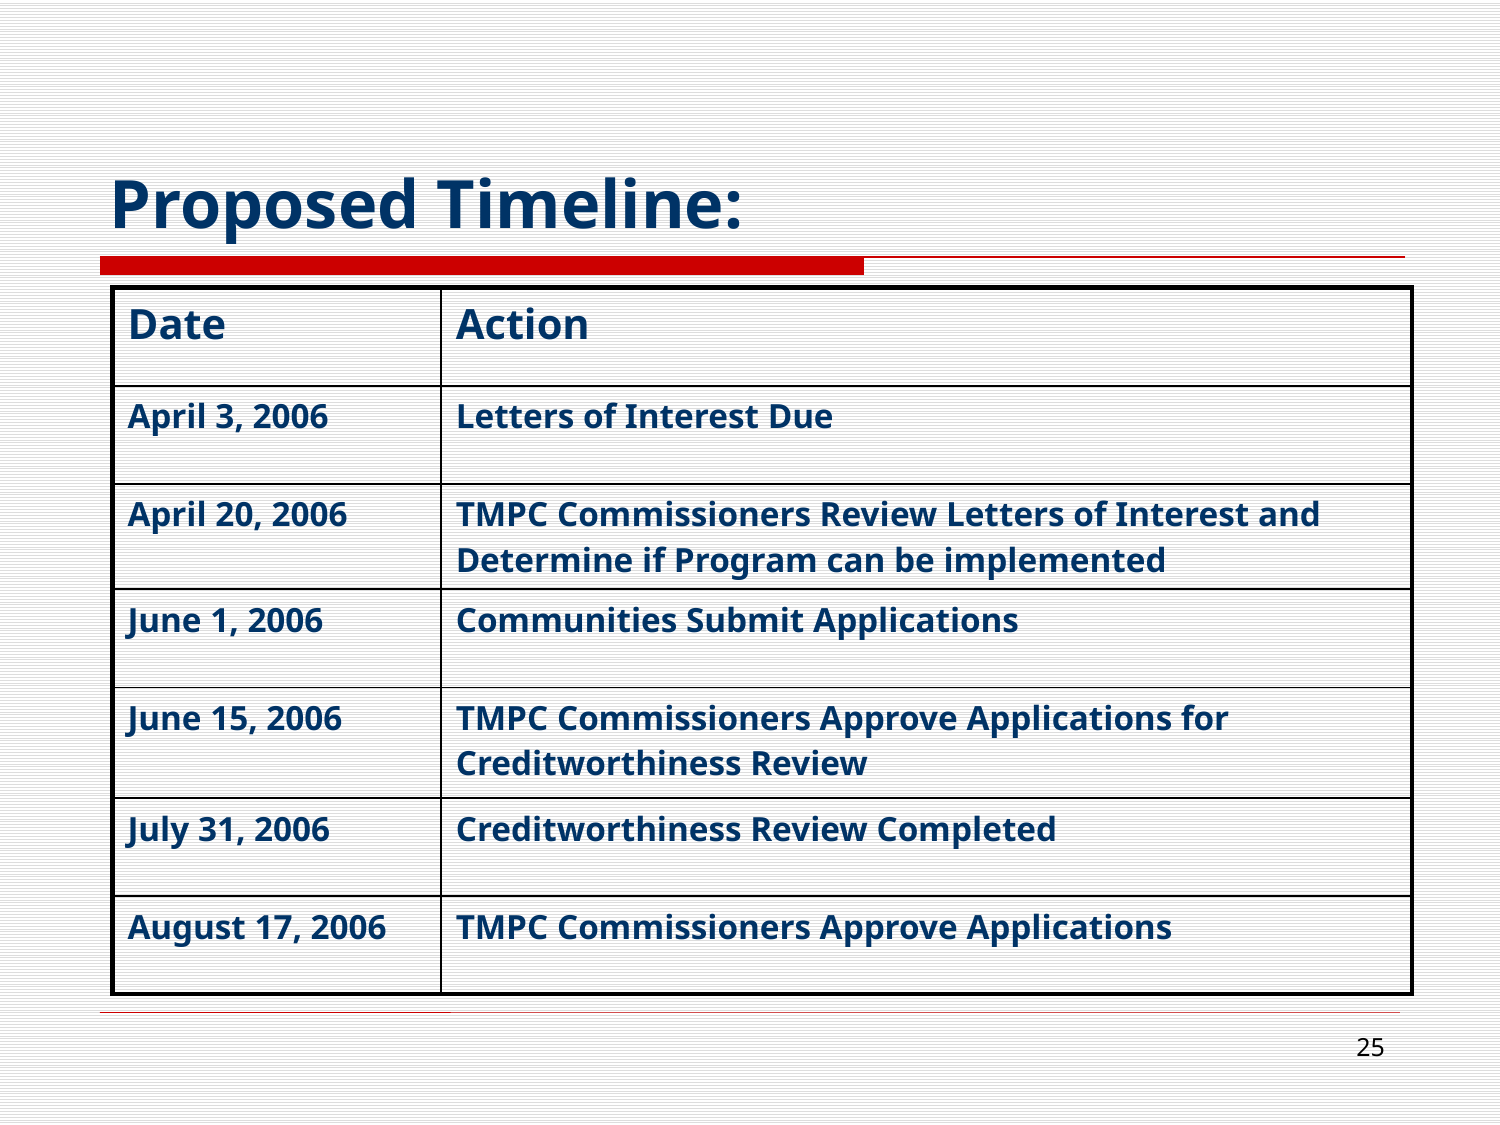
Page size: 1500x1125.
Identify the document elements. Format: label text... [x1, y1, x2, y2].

table_cell June 15, 2006 [115, 688, 440, 797]
table_cell TMPC Commissioners Review Letters of Interest and Determine if Program can be implemented [442, 485, 1410, 588]
slide_number 25 [1074, 1024, 1401, 1103]
table_header Date [115, 290, 440, 385]
table_cell August 17, 2006 [115, 897, 440, 992]
table_cell Creditworthiness Review Completed [442, 799, 1410, 895]
table_cell TMPC Commissioners Approve Applications [442, 897, 1410, 992]
table_cell June 1, 2006 [115, 590, 440, 687]
table_cell July 31, 2006 [115, 799, 440, 895]
title Proposed Timeline: [93, 49, 1407, 250]
table_cell April 20, 2006 [115, 485, 440, 588]
table_cell Communities Submit Applications [442, 590, 1410, 687]
table_cell TMPC Commissioners Approve Applications for Creditworthiness Review [442, 688, 1410, 797]
table_cell April 3, 2006 [115, 387, 440, 483]
table_cell Letters of Interest Due [442, 387, 1410, 483]
table_header Action [442, 290, 1410, 385]
